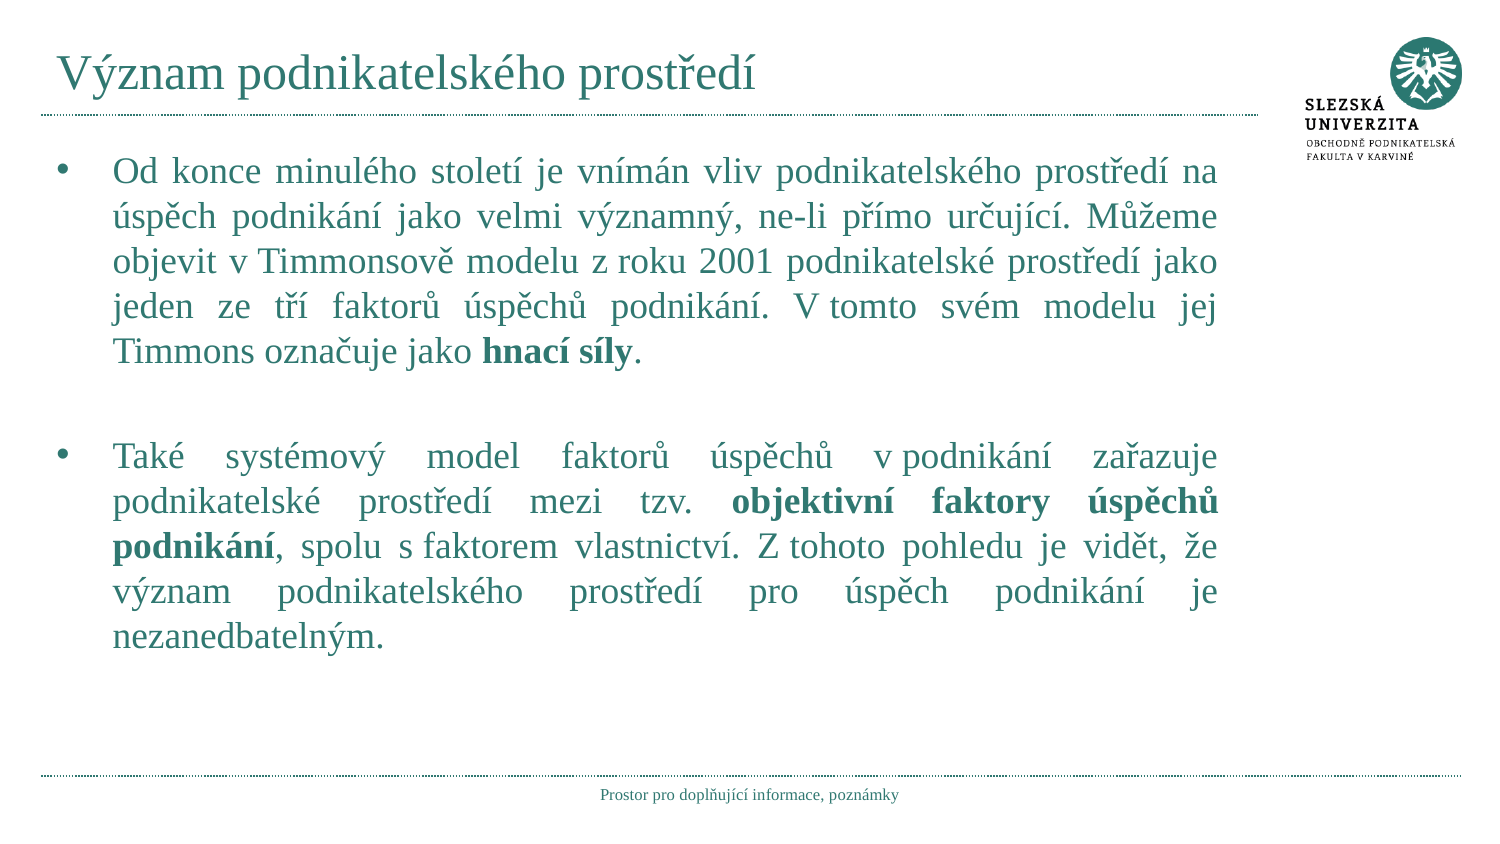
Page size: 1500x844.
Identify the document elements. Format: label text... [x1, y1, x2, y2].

text_box Prostor pro doplňující informace, poznámky [442, 776, 1058, 811]
text_box Od konce minulého století je vnímán vliv podnikatelského prostředí na úspěch podnikání jako velmi významný, ne-li přímo určující. Můžeme objevit v Timmonsově modelu z roku 2001 podnikatelské prostředí jako jeden ze tří faktorů úspěchů podnikání. V tomto svém modelu jej Timmons označuje jako hnací síly. Také systémový model faktorů úspěchů v podnikání zařazuje podnikatelské prostředí mezi tzv. objektivní faktory úspěchů podnikání, spolu s faktorem vlastnictví. Z tohoto pohledu je vidět, že význam podnikatelského prostředí pro úspěch podnikání je nezanedbatelným. [41, 138, 1235, 647]
picture [1305, 37, 1462, 160]
title Význam podnikatelského prostředí [41, 32, 1034, 116]
